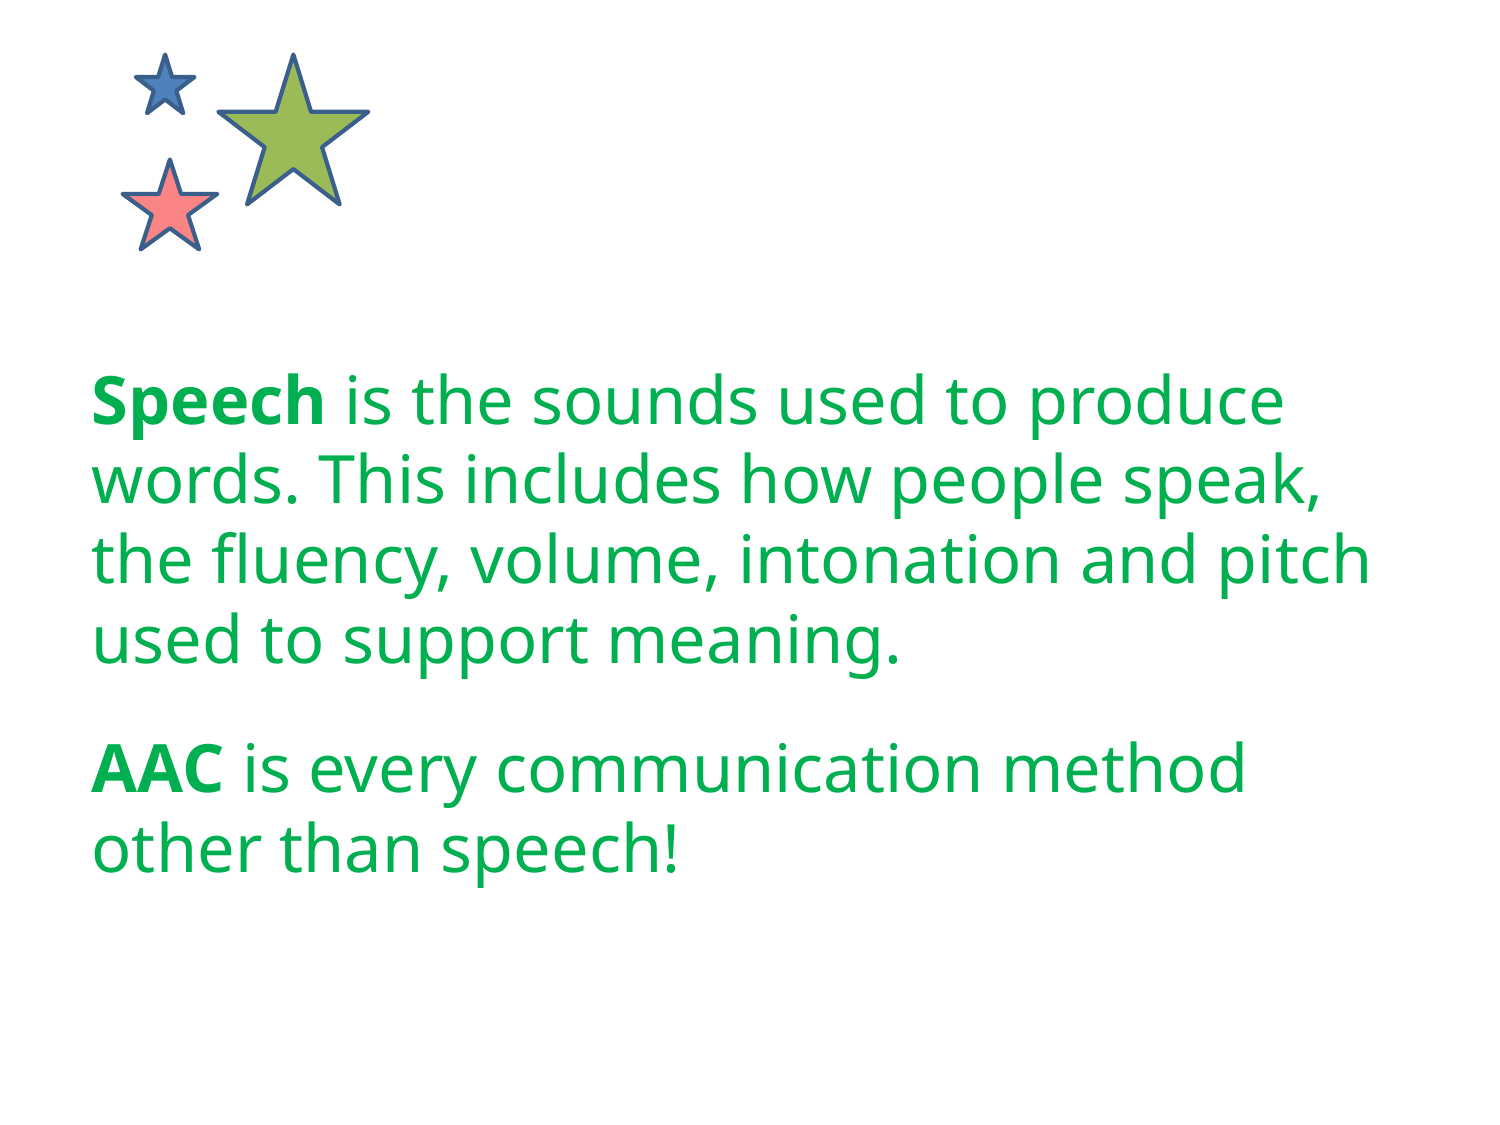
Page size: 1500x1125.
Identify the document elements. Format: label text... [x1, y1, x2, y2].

text_box [120, 157, 220, 252]
list Speech is the sounds used to produce words. This includes how people speak, the fluency, volume, intonation and pitch used to support meaning. AAC is every communication method other than speech! [76, 349, 1427, 946]
text_box [133, 52, 197, 115]
text_box [216, 52, 371, 207]
